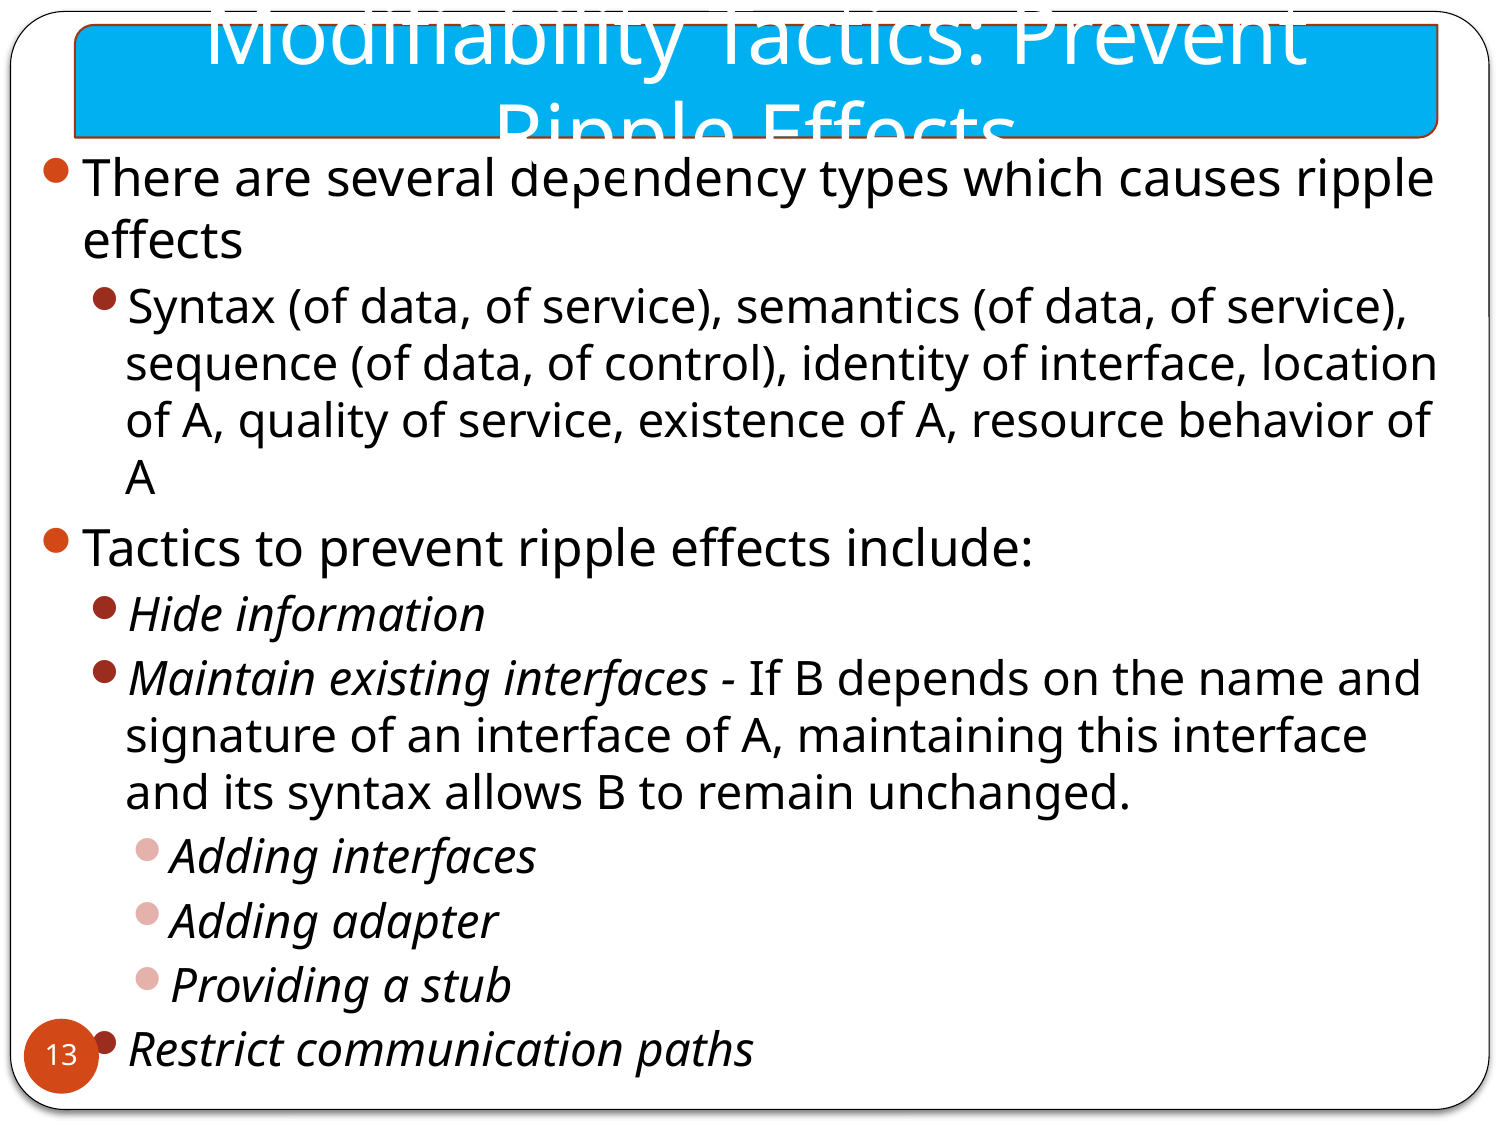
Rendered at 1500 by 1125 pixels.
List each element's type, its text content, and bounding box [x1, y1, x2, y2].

slide_number 13 [23, 1018, 99, 1094]
list There are several dependency types which causes ripple effects Syntax (of data, of service), semantics (of data, of service), sequence (of data, of control), identity of interface, location of A, quality of service, existence of A, resource behavior of A Tactics to prevent ripple effects include: Hide information Maintain existing interfaces - If B depends on the name and signature of an interface of A, maintaining this interface and its syntax allows B to remain unchanged. Adding interfaces Adding adapter Providing a stub Restrict communication paths [24, 137, 1463, 1088]
text_box Modifiability Tactics: Prevent Ripple Effects [73, 23, 1439, 139]
